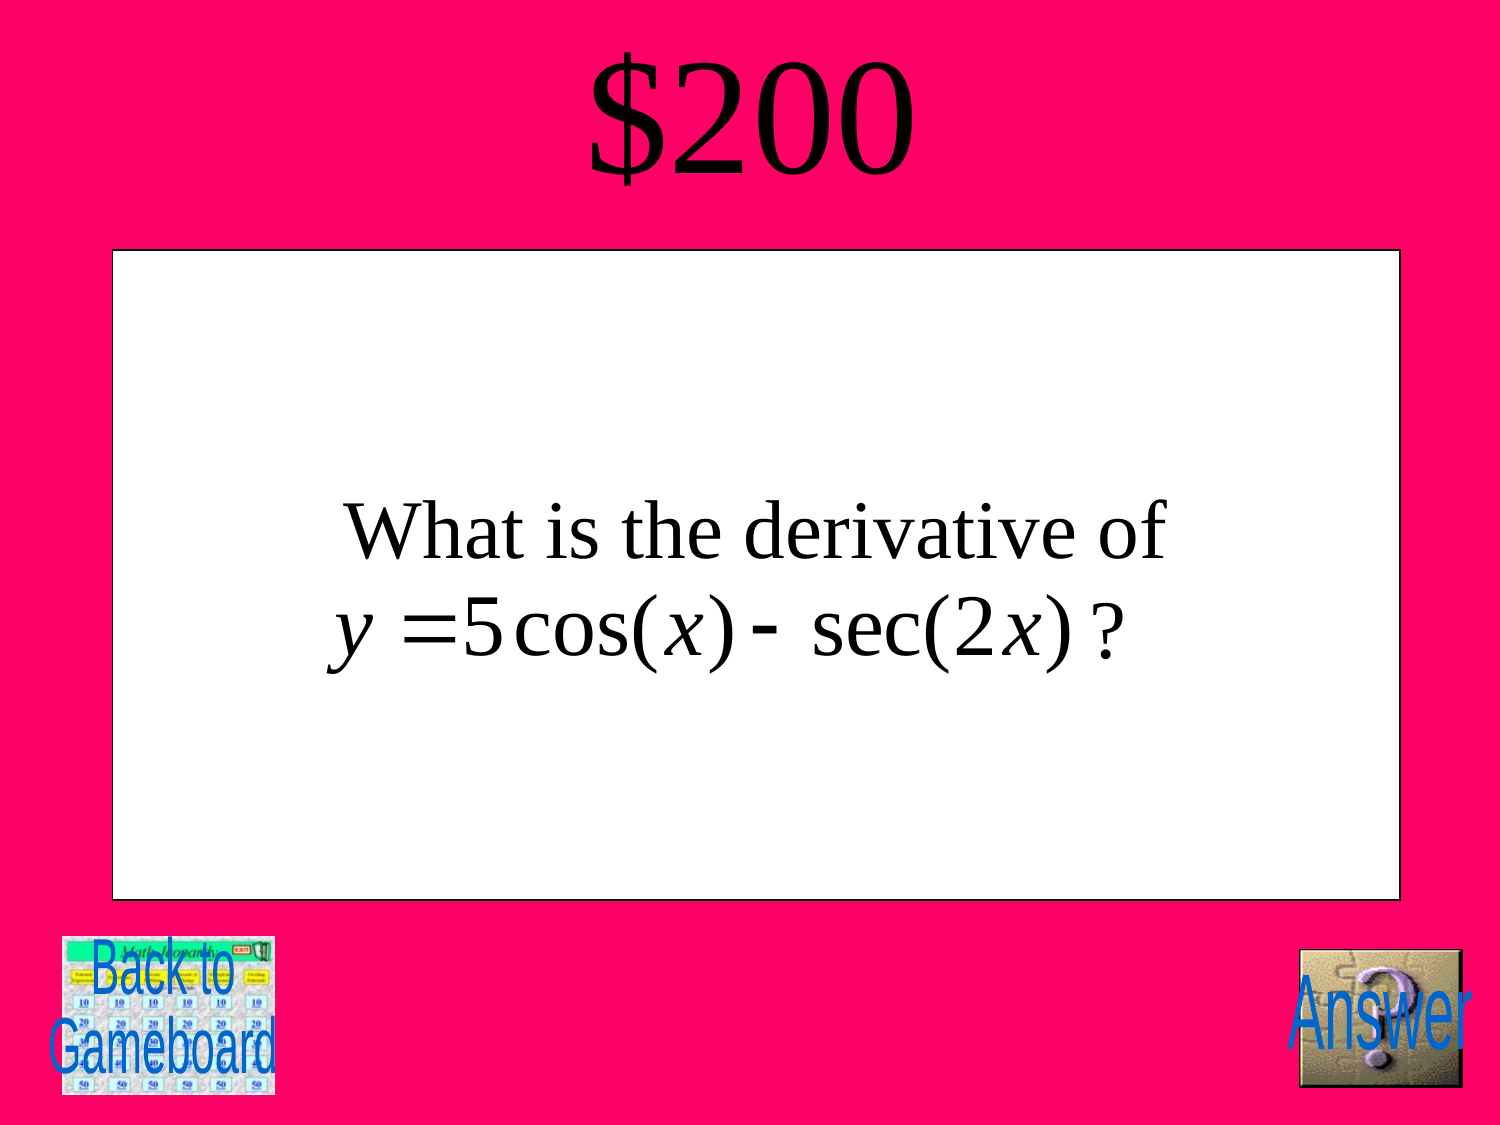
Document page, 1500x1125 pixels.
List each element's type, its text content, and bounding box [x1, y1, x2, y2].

text_box [1237, 924, 1500, 1125]
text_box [312, 574, 1088, 693]
text_box $200 [570, 0, 935, 215]
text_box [0, 898, 313, 1125]
picture [1299, 949, 1463, 1089]
text_box What is the derivative of ? [112, 249, 1400, 900]
